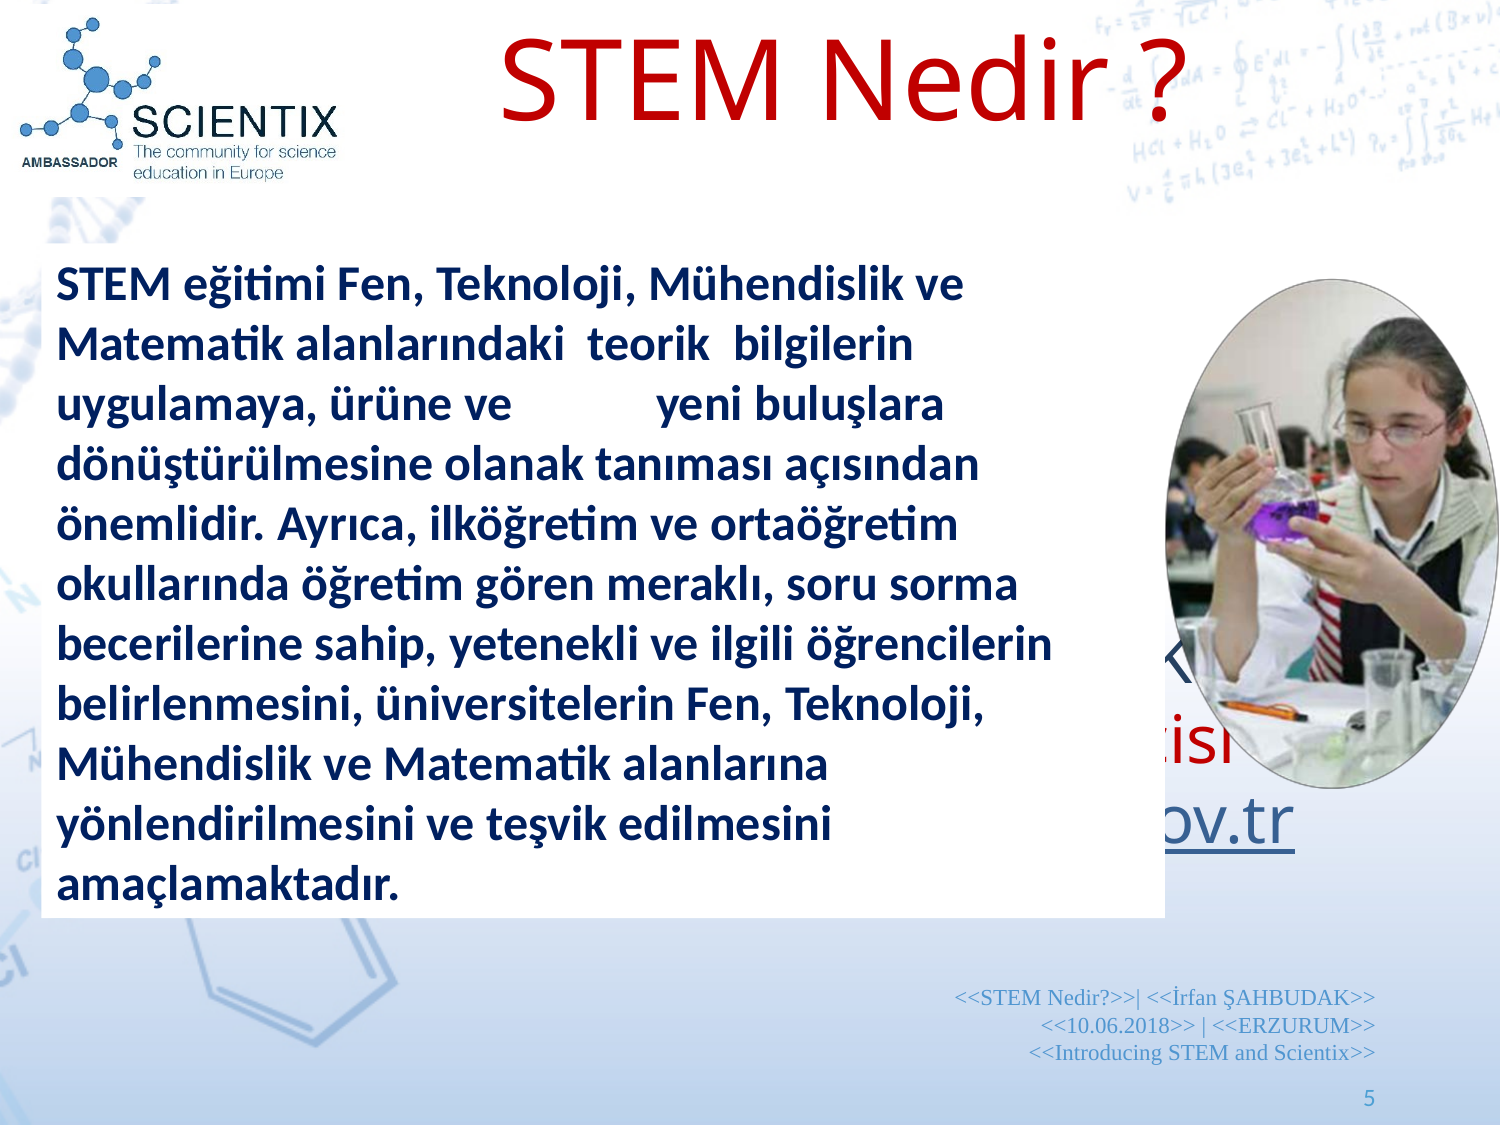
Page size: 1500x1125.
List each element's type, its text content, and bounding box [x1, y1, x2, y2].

text_box STEM eğitimi Fen, Teknoloji, Mühendislik ve Matematik alanlarındaki teorik bilgilerin uygulamaya, ürüne ve yeni buluşlara dönüştürülmesine olanak tanıması açısından önemlidir. Ayrıca, ilköğretim ve ortaöğretim okullarında öğretim gören meraklı, soru sorma becerilerine sahip, yetenekli ve ilgili öğrencilerin belirlenmesini, üniversitelerin Fen, Teknoloji, Mühendislik ve Matematik alanlarına yönlendirilmesini ve teşvik edilmesini amaçlamaktadır. [41, 243, 1165, 919]
picture [0, 0, 1500, 1125]
text_box STEM Nedir ? [483, 0, 1204, 150]
